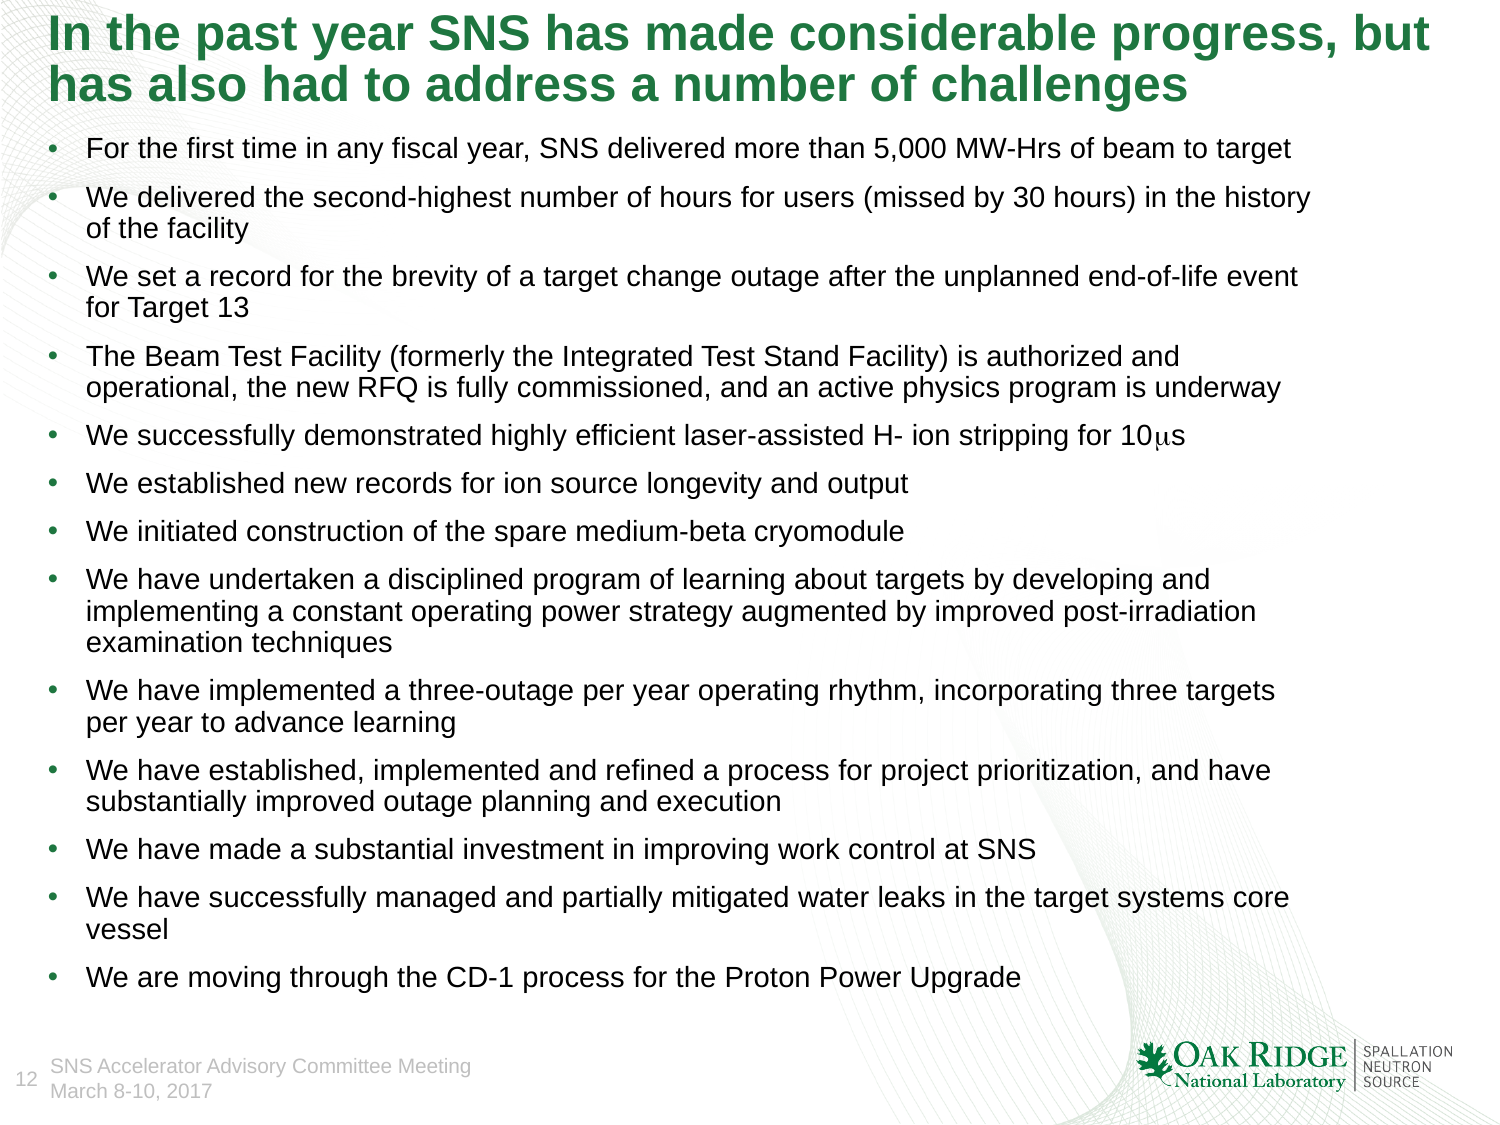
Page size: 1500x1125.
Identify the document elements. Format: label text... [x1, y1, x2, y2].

title In the past year SNS has made considerable progress, but has also had to address a number of challenges [32, 1, 1450, 122]
picture [48, 0, 1500, 1125]
text_box For the first time in any fiscal year, SNS delivered more than 5,000 MW-Hrs of beam to target We delivered the second-highest number of hours for users (missed by 30 hours) in the history of the facility We set a record for the brevity of a target change outage after the unplanned end-of-life event for Target 13 The Beam Test Facility (formerly the Integrated Test Stand Facility) is authorized and operational, the new RFQ is fully commissioned, and an active physics program is underway We successfully demonstrated highly efficient laser-assisted H- ion stripping for 10ms We established new records for ion source longevity and output We initiated construction of the spare medium-beta cryomodule We have undertaken a disciplined program of learning about targets by developing and implementing a constant operating power strategy augmented by improved post-irradiation examination techniques We have implemented a three-outage per year operating rhythm, incorporating three targets per year to advance learning We have established, implemented and refined a process for project prioritization, and have substantially improved outage planning and execution We have made a substantial investment in improving work control at SNS We have successfully managed and partially mitigated water leaks in the target systems core vessel We are moving through the CD-1 process for the Proton Power Upgrade [33, 126, 1339, 1024]
